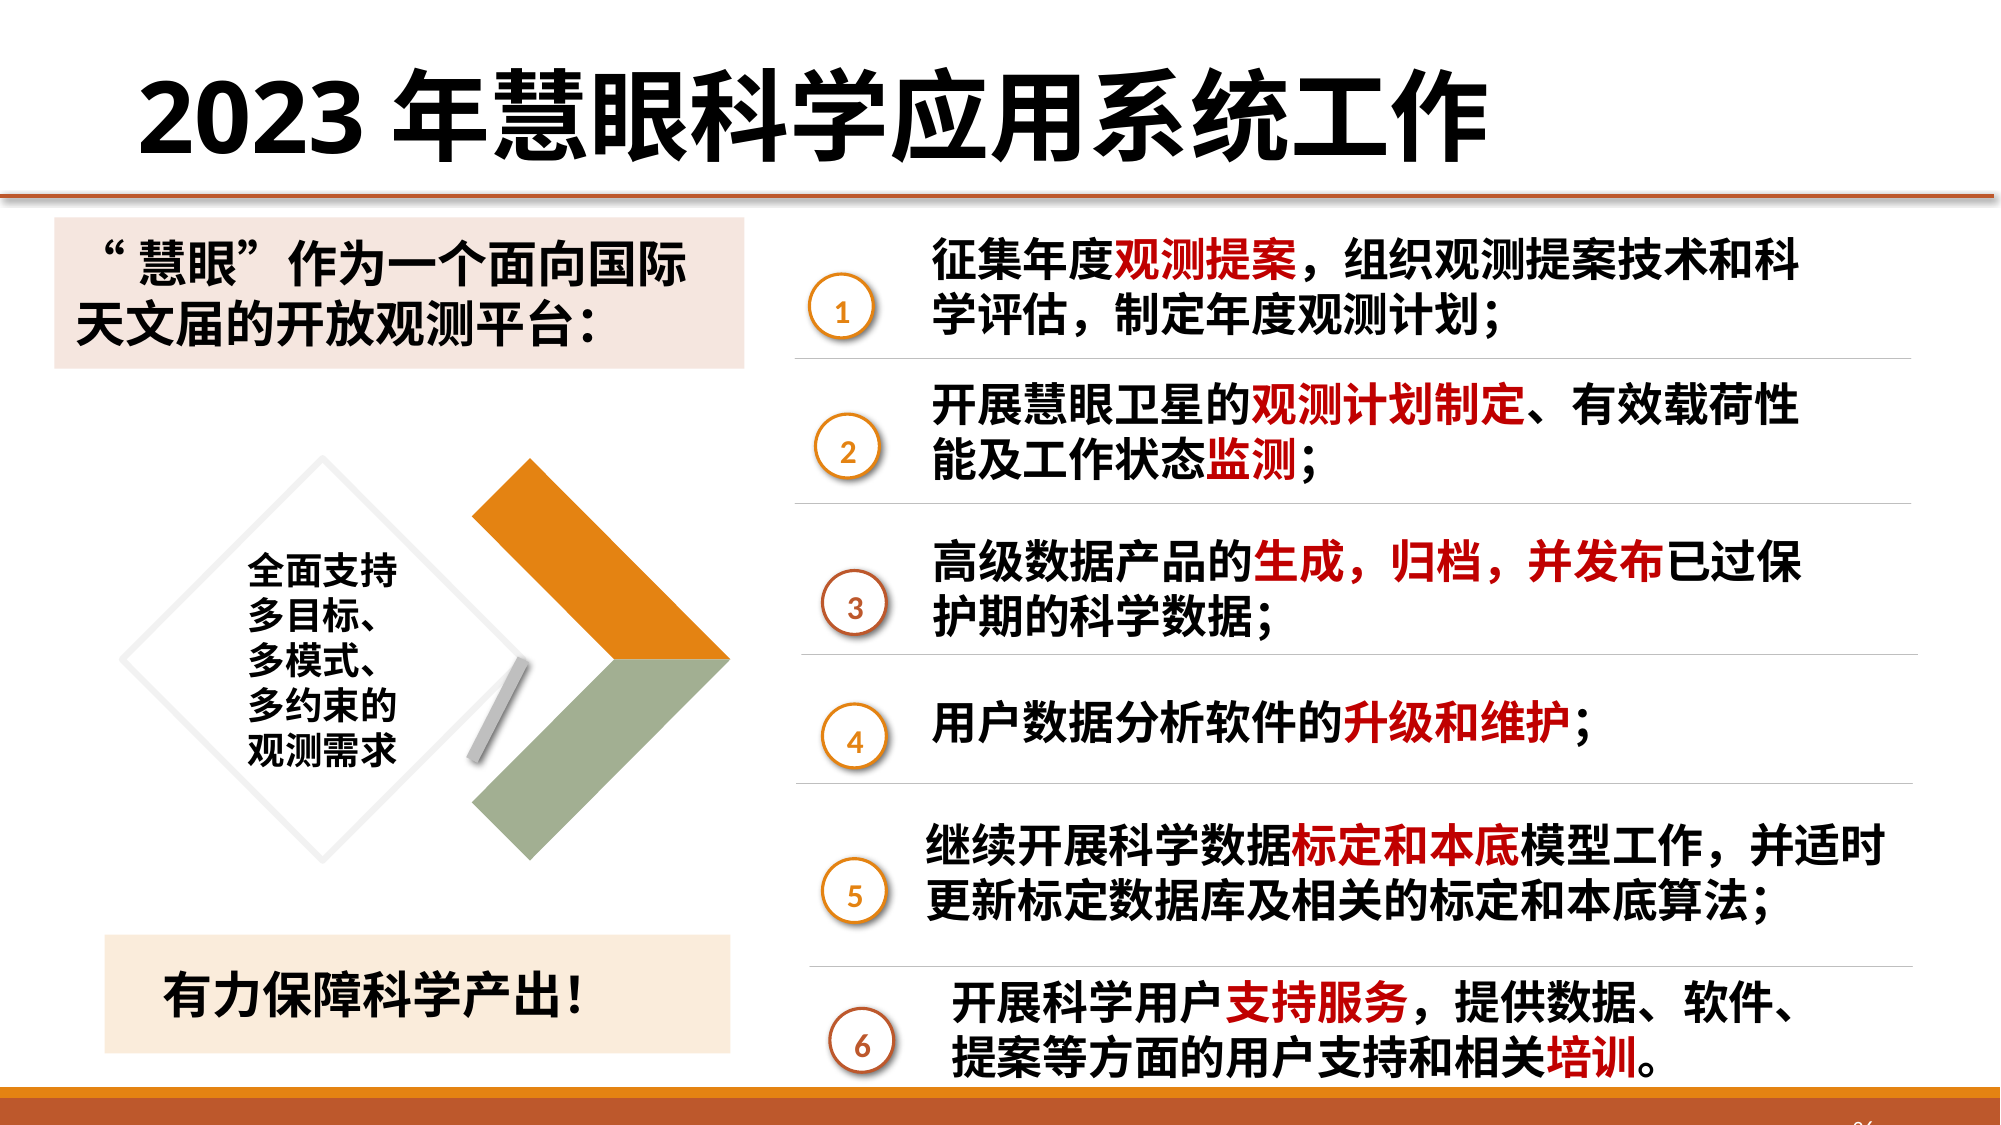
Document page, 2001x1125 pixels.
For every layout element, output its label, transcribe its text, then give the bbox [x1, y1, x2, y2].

text_box 6 [828, 1007, 895, 1074]
text_box 全面支持多目标、多模式、多约束的观测需求 [121, 457, 521, 862]
text_box [53, 216, 746, 370]
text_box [794, 236, 1919, 933]
slide_number 26 [1412, 1110, 1890, 1125]
text_box “慧眼”作为一个面向国际天文届的开放观测平台： [60, 225, 745, 361]
text_box 2023年慧眼科学应用系统工作 [122, 44, 1665, 183]
text_box [471, 458, 731, 659]
text_box [471, 659, 731, 861]
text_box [103, 934, 731, 1054]
text_box 开展科学用户支持服务，提供数据、软件、提案等方面的用户支持和相关培训。 [936, 979, 1877, 1078]
